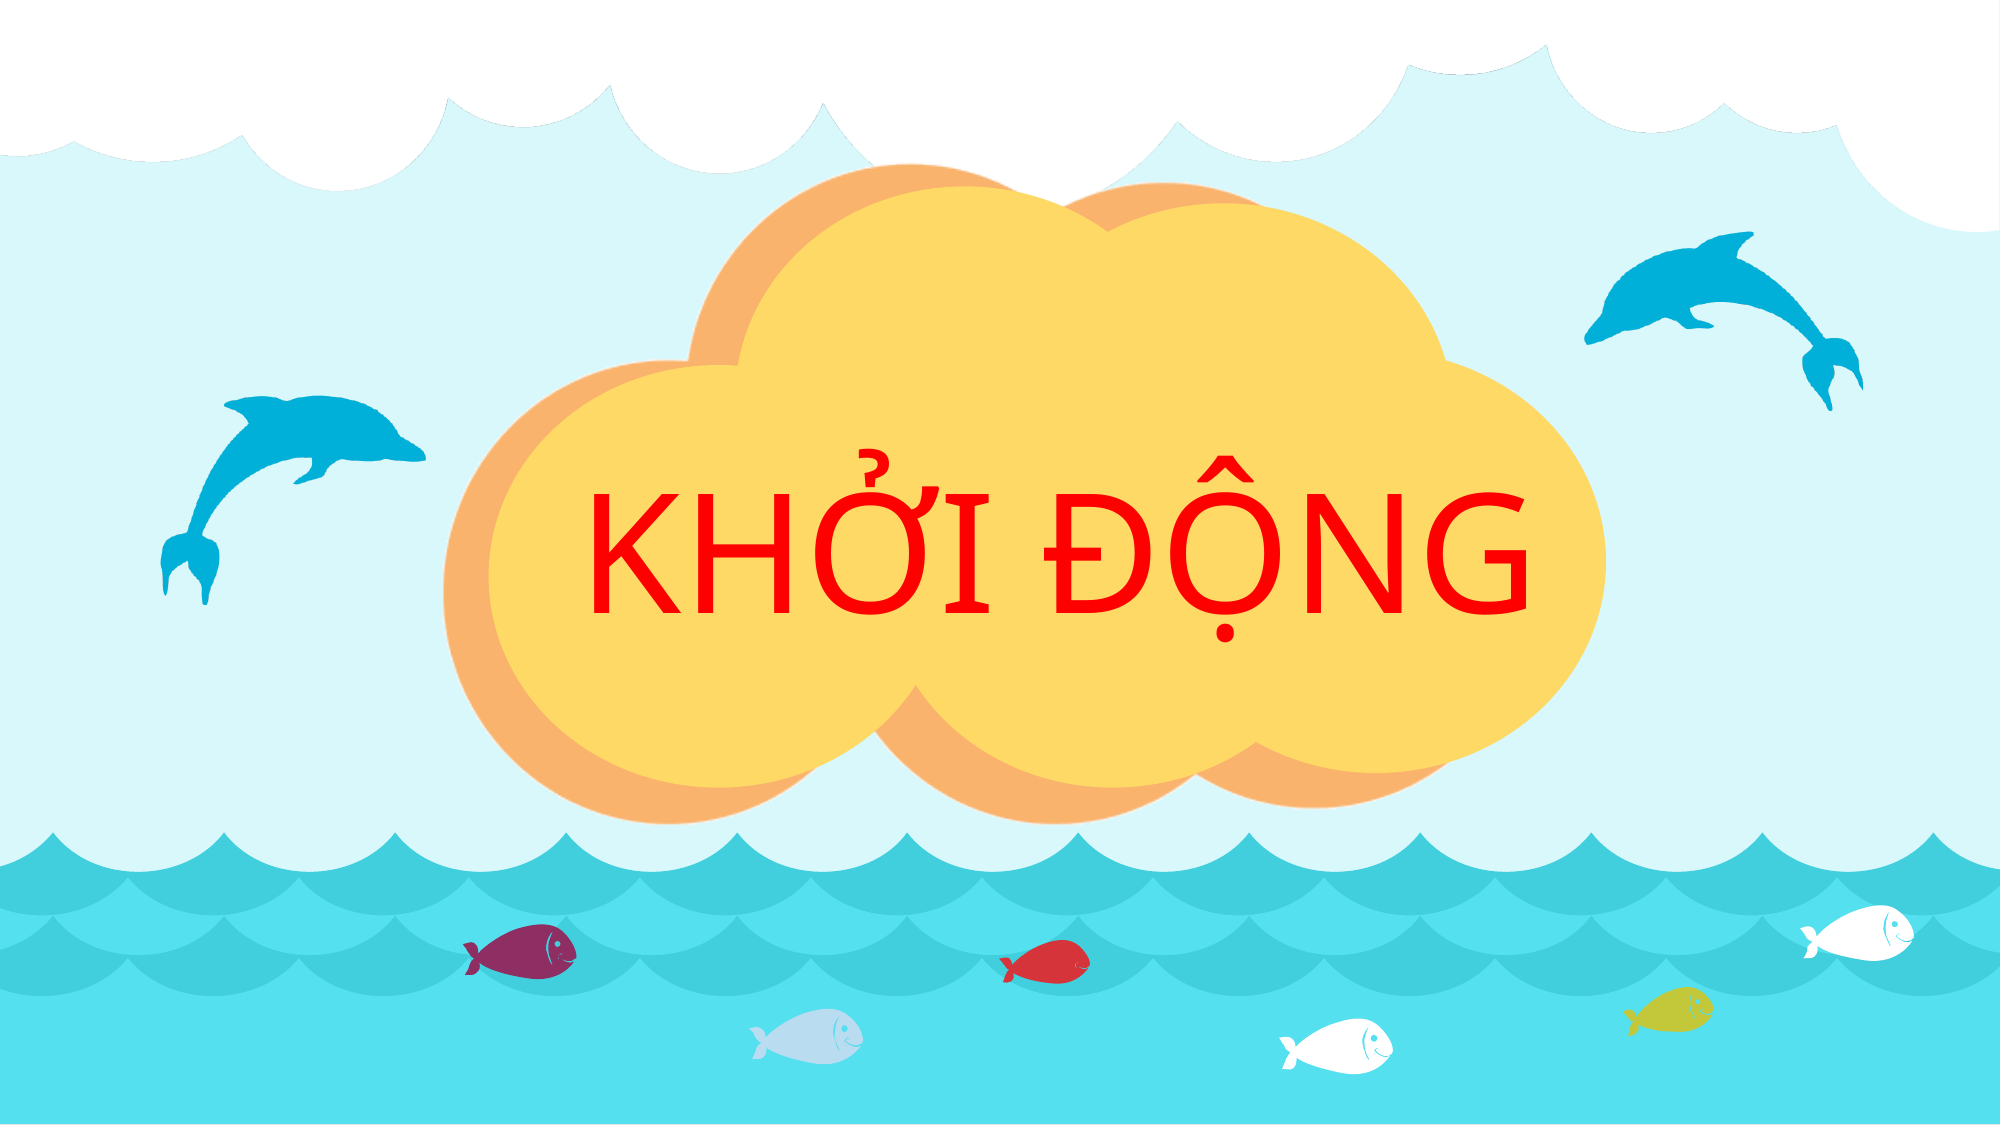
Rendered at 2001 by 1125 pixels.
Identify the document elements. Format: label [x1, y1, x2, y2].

text_box [488, 186, 1606, 788]
list [398, 132, 1691, 870]
text_box [0, 832, 2000, 1125]
picture [0, 0, 2001, 1125]
